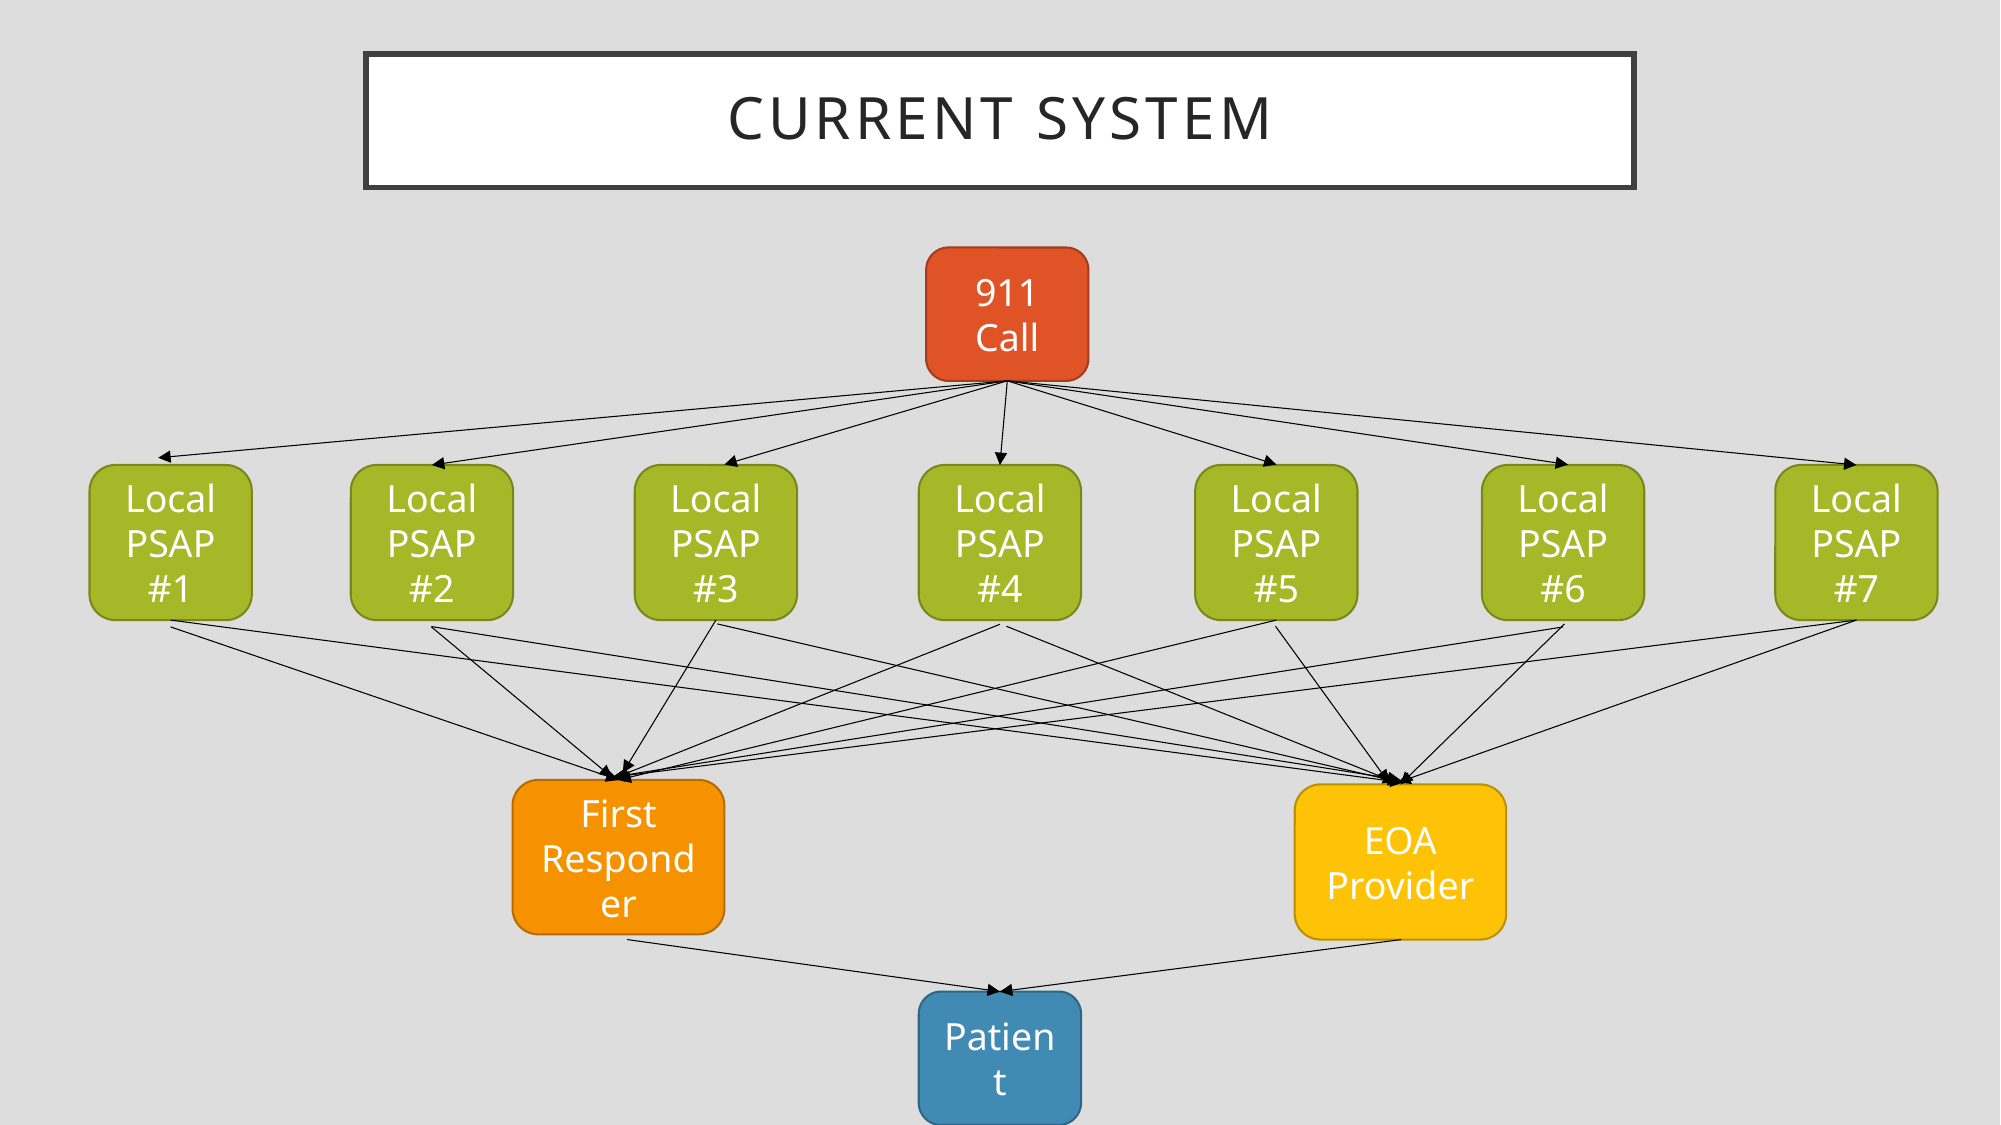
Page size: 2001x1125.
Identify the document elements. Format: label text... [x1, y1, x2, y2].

text_box Local PSAP #7 [1774, 463, 1939, 622]
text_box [717, 623, 1398, 783]
text_box EOA Provider [1293, 783, 1508, 941]
text_box First Responder [511, 783, 726, 936]
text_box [1398, 619, 1857, 783]
text_box Patient [917, 992, 1083, 1125]
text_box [431, 626, 717, 780]
text_box Local PSAP #3 [633, 465, 799, 619]
title Current System [363, 51, 1637, 190]
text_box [1568, 380, 1857, 465]
text_box 911 Call [925, 246, 1090, 380]
text_box Local PSAP #1 [88, 463, 253, 622]
text_box Local PSAP #5 [1194, 465, 1359, 619]
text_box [724, 380, 999, 465]
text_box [1389, 626, 1396, 783]
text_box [1006, 626, 1275, 783]
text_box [999, 939, 1402, 992]
text_box Local PSAP #4 [917, 465, 1083, 619]
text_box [1001, 380, 1007, 465]
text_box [170, 619, 1398, 783]
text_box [1007, 380, 1277, 465]
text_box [1277, 380, 1568, 465]
text_box Local PSAP #6 [1480, 465, 1646, 619]
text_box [627, 939, 999, 992]
text_box Local PSAP #2 [349, 463, 515, 619]
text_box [158, 380, 431, 458]
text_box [1275, 626, 1389, 783]
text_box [431, 380, 724, 465]
